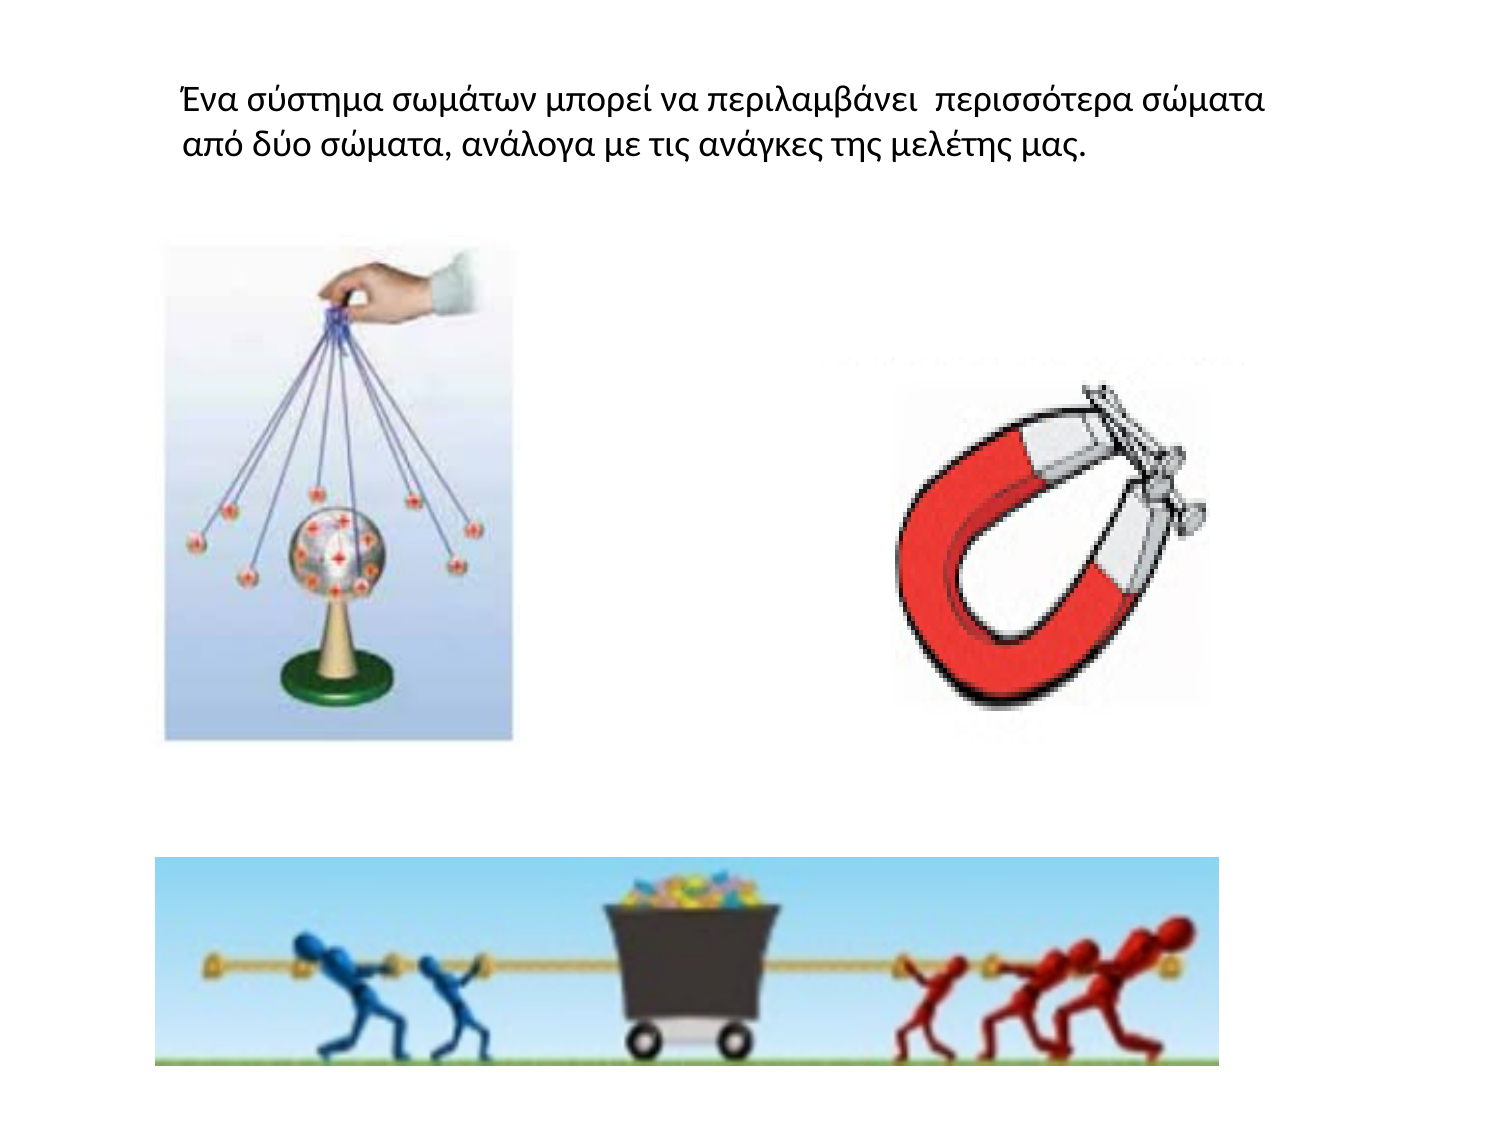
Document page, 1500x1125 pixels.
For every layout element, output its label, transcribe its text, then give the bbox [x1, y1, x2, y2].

picture [155, 857, 1220, 1068]
picture [820, 357, 1244, 748]
text_box Ένα σύστημα σωμάτων μπορεί να περιλαμβάνει περισσότερα σώματα από δύο σώματα, ανάλογα με τις ανάγκες της μελέτης μας. [167, 66, 1302, 172]
picture [155, 235, 520, 748]
